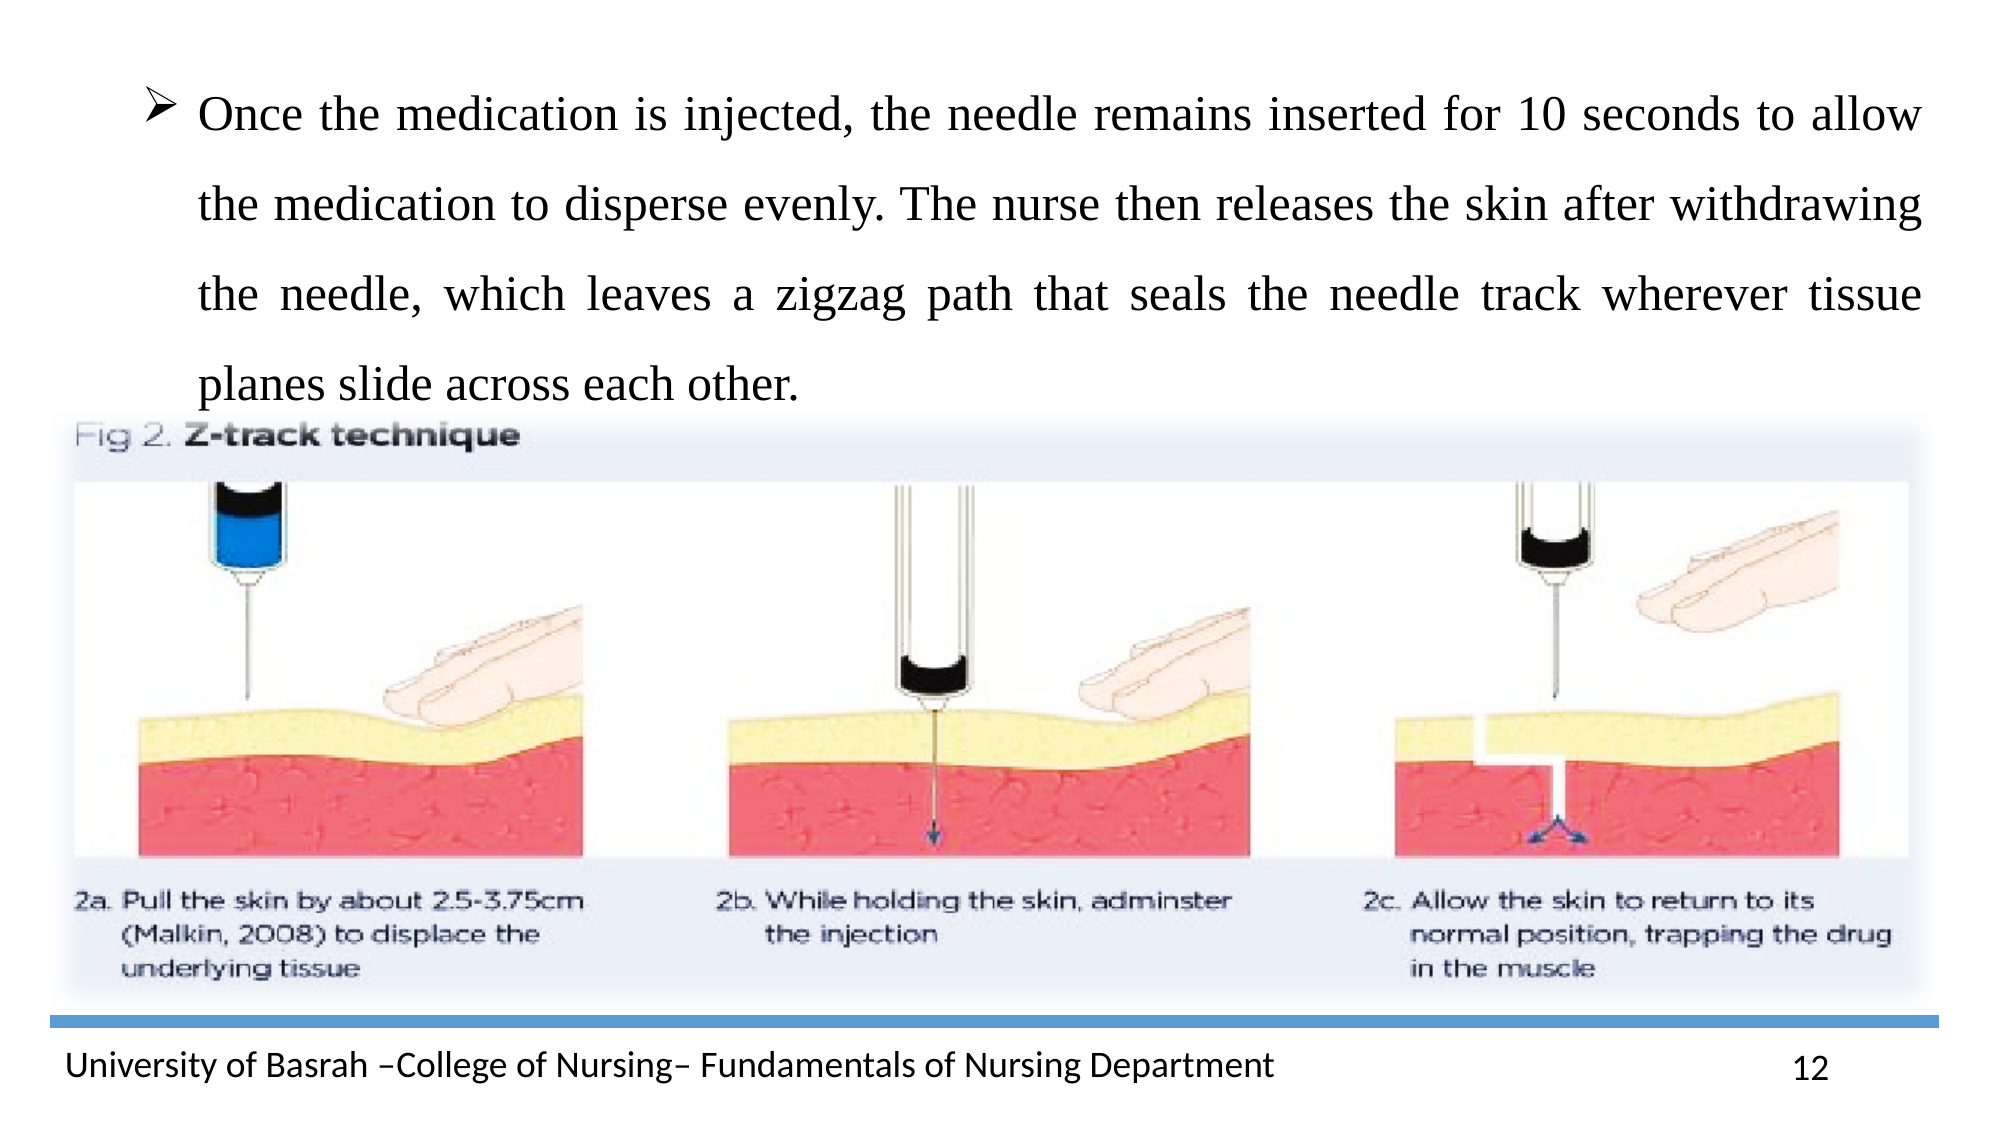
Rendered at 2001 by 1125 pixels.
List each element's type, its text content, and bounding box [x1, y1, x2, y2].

picture [49, 410, 1939, 1011]
text_box Once the medication is injected, the needle remains inserted for 10 seconds to allow the medication to disperse evenly. The nurse then releases the skin after withdrawing the needle, which leaves a zigzag path that seals the needle track wherever tissue planes slide across each other. [126, 43, 1939, 410]
text_box University of Basrah –College of Nursing– Fundamentals of Nursing Department [49, 1032, 1348, 1093]
text_box 12 [1640, 1023, 1980, 1108]
